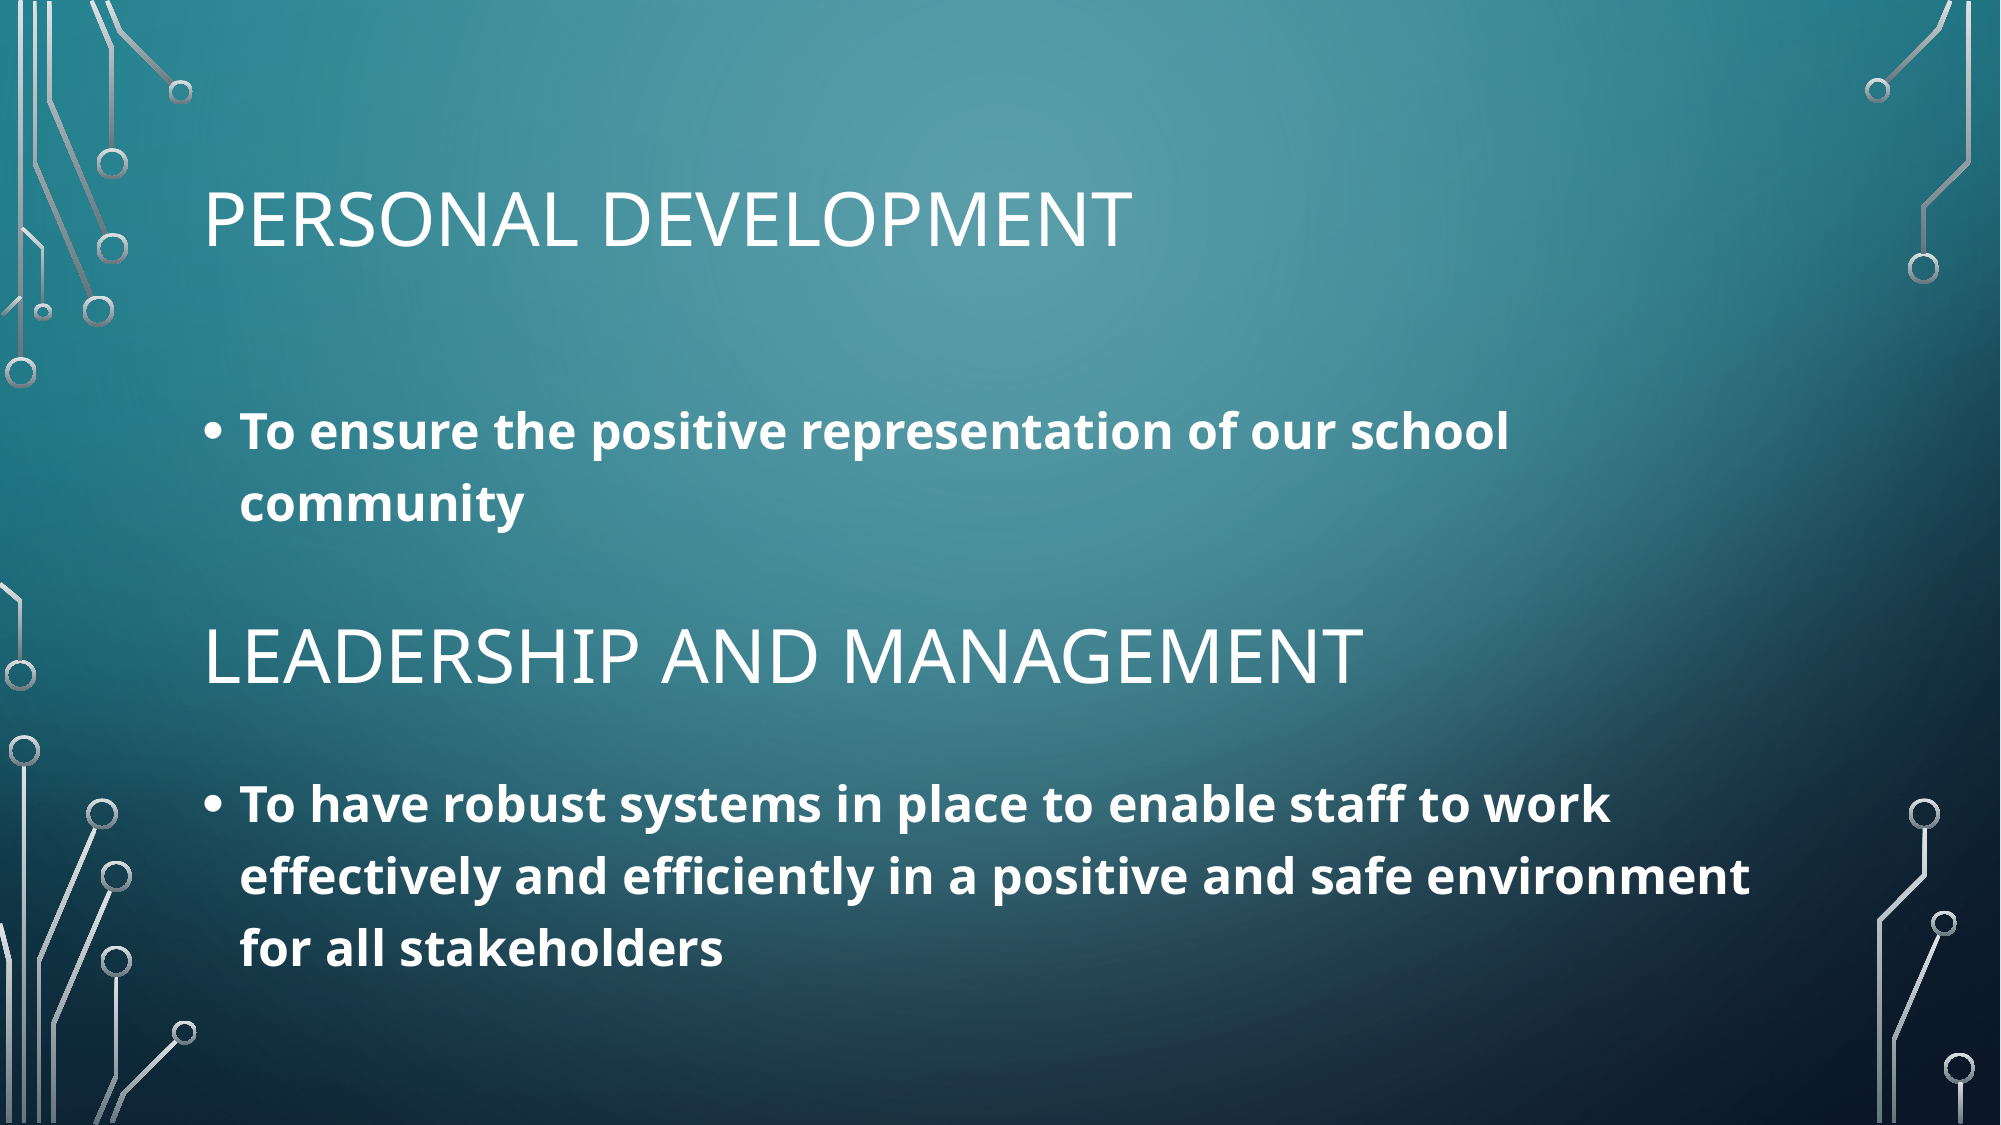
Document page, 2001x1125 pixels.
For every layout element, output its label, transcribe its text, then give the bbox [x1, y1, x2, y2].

list To ensure the positive representation of our school community [187, 299, 1813, 531]
text_box Leadership and management [187, 538, 1813, 753]
text_box To have robust systems in place to enable staff to work effectively and efficiently in a positive and safe environment for all stakeholders [187, 753, 1813, 1056]
title Personal Development [187, 101, 1813, 299]
